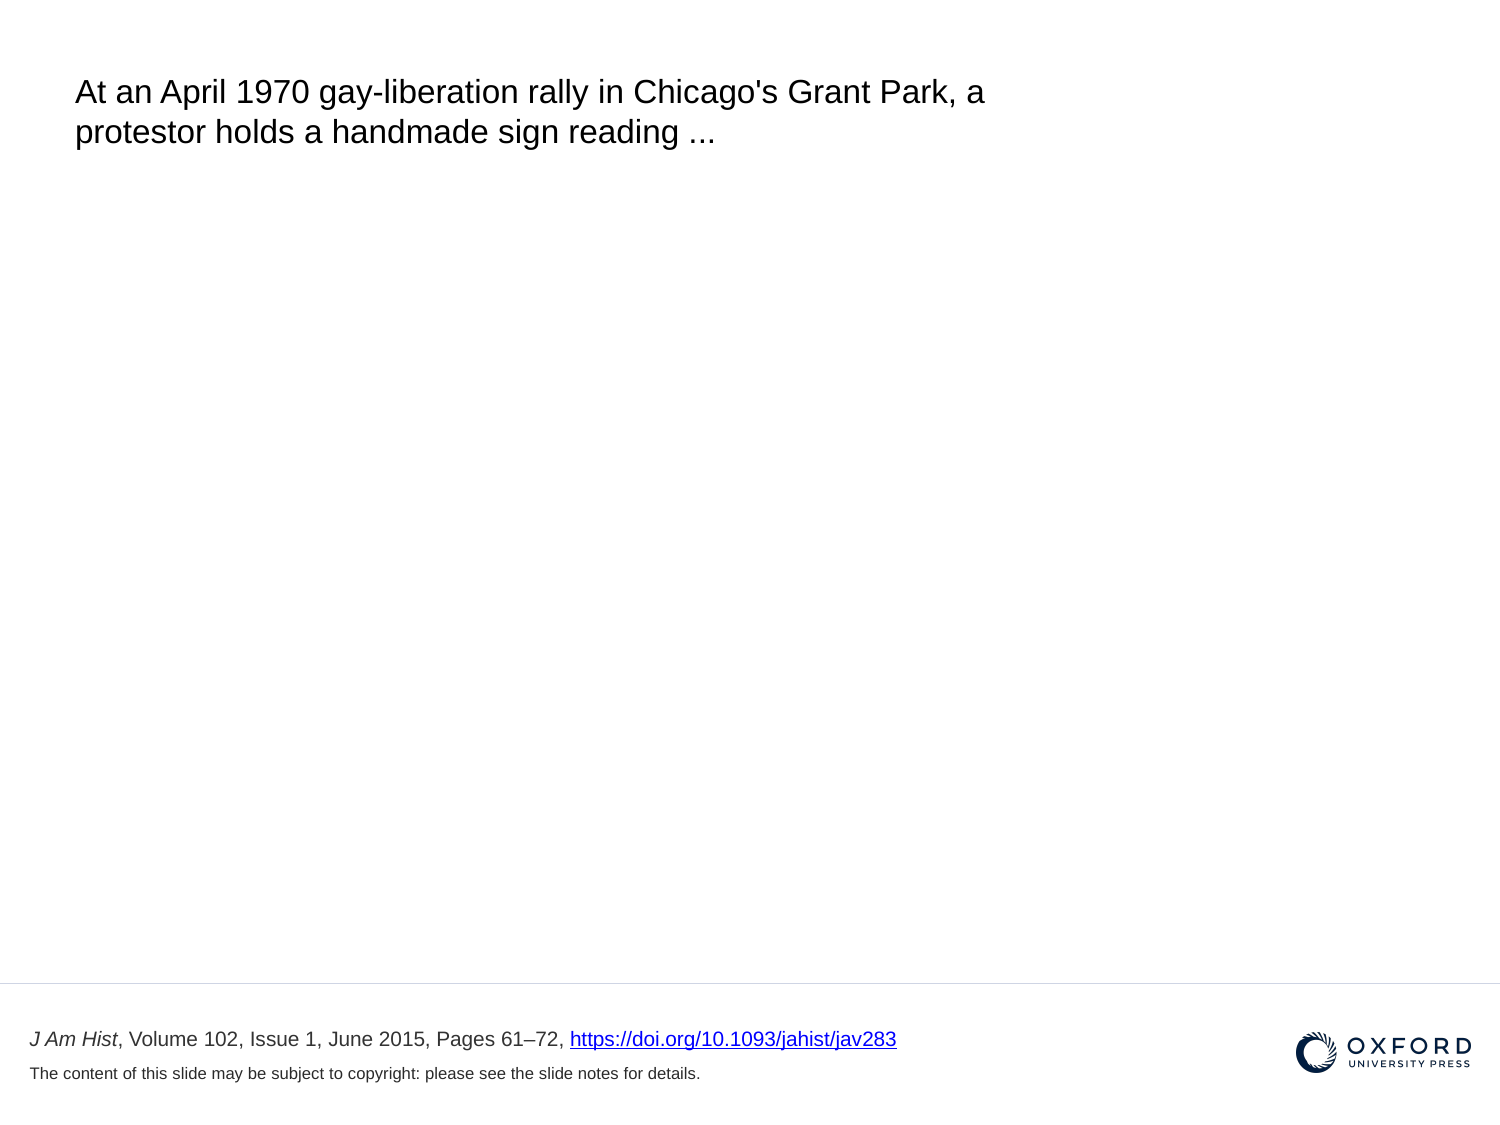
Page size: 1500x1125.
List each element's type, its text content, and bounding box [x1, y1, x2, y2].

footer J Am Hist, Volume 102, Issue 1, June 2015, Pages 61–72, https://doi.org/10.1093/jahist/jav283 The content of this slide may be subject to copyright: please see the slide notes for details. [0, 983, 1260, 1125]
picture [1296, 1032, 1471, 1073]
title At an April 1970 gay-liberation rally in Chicago's Grant Park, a protestor holds a handmade sign reading ... [75, 69, 1078, 171]
